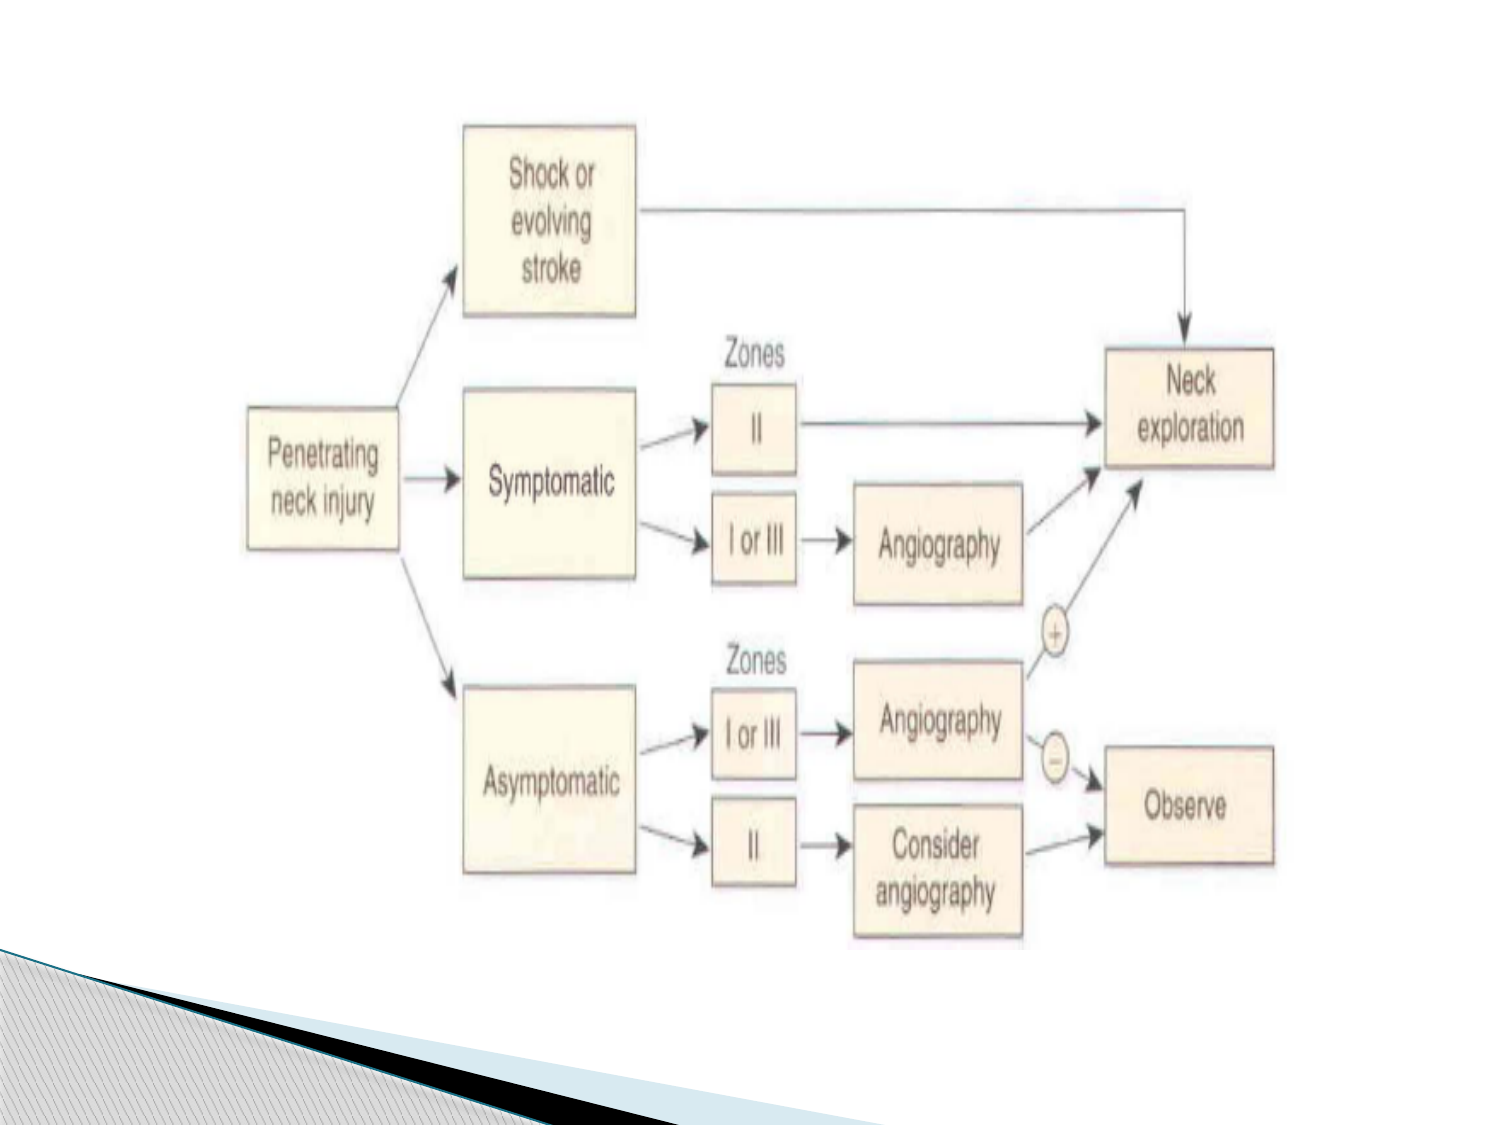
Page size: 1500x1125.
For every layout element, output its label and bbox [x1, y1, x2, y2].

list [137, 87, 1365, 951]
